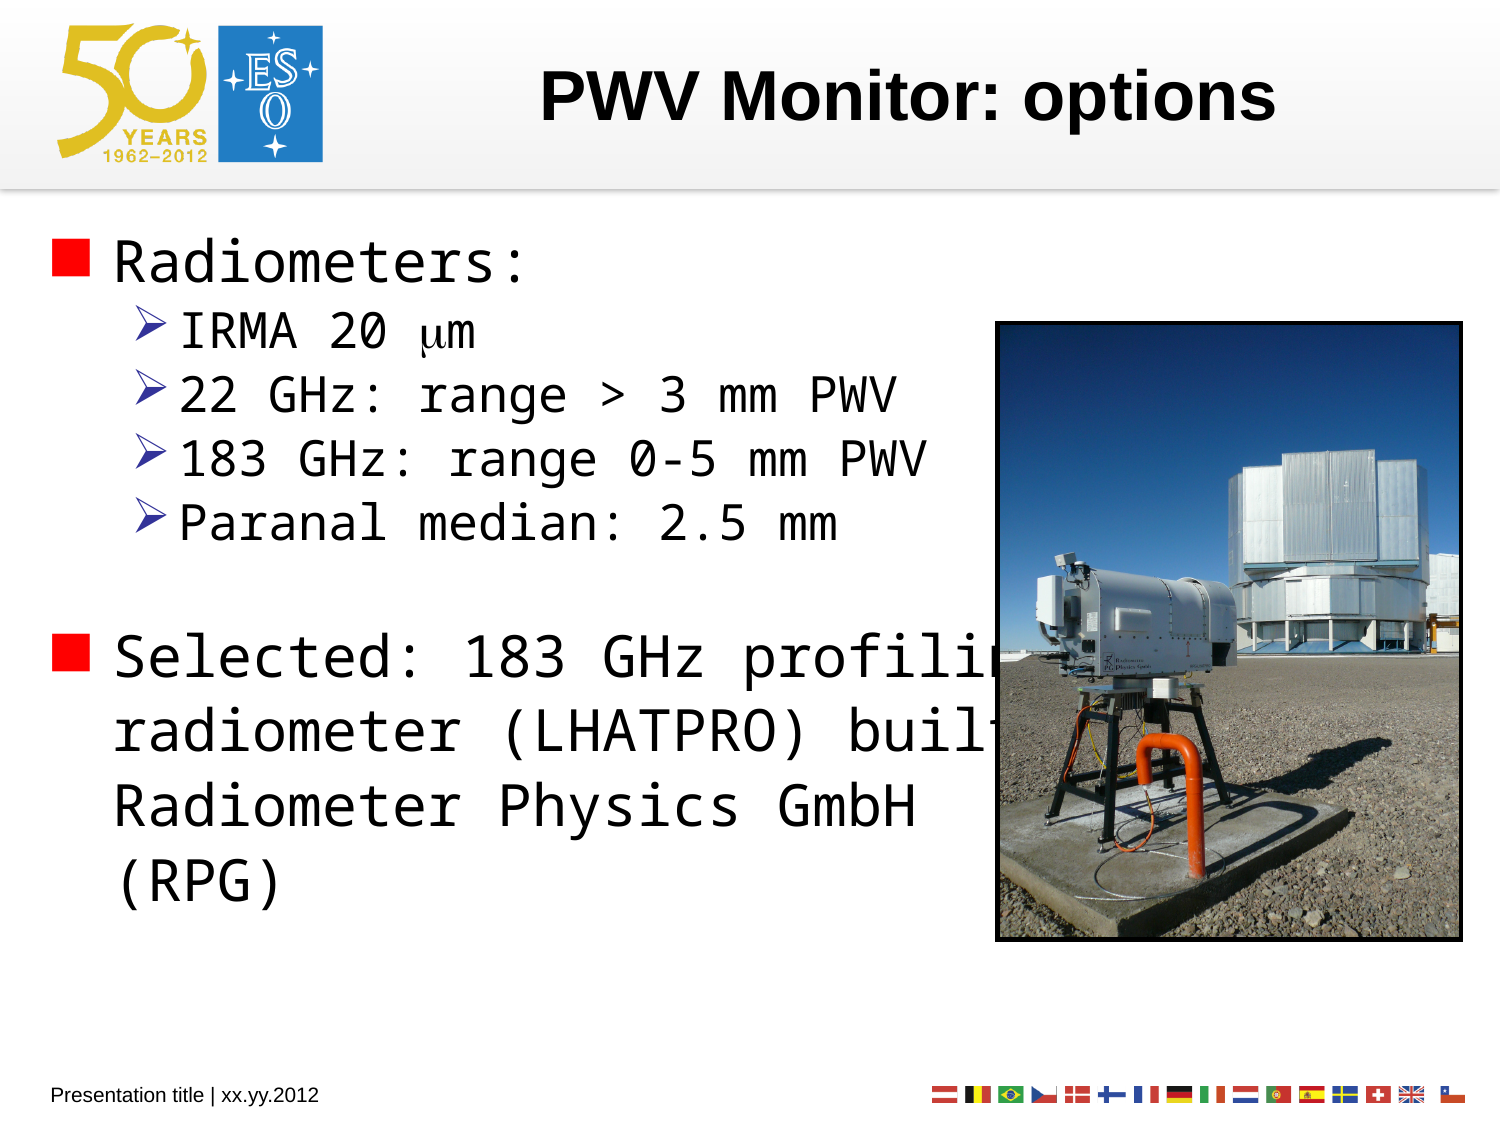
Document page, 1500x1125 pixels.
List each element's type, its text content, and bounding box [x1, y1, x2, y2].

picture [932, 1086, 1465, 1103]
title PWV Monitor: options [360, 10, 1459, 175]
picture [47, 10, 332, 175]
list Radiometers: IRMA 20 mm 22 GHz: range > 3 mm PWV 183 GHz: range 0-5 mm PWV Paranal median: 2.5 mm Selected: 183 GHz profiling radiometer (LHATPRO) built by Radiometer Physics GmbH (RPG) [40, 224, 1459, 1050]
picture [999, 325, 1459, 938]
